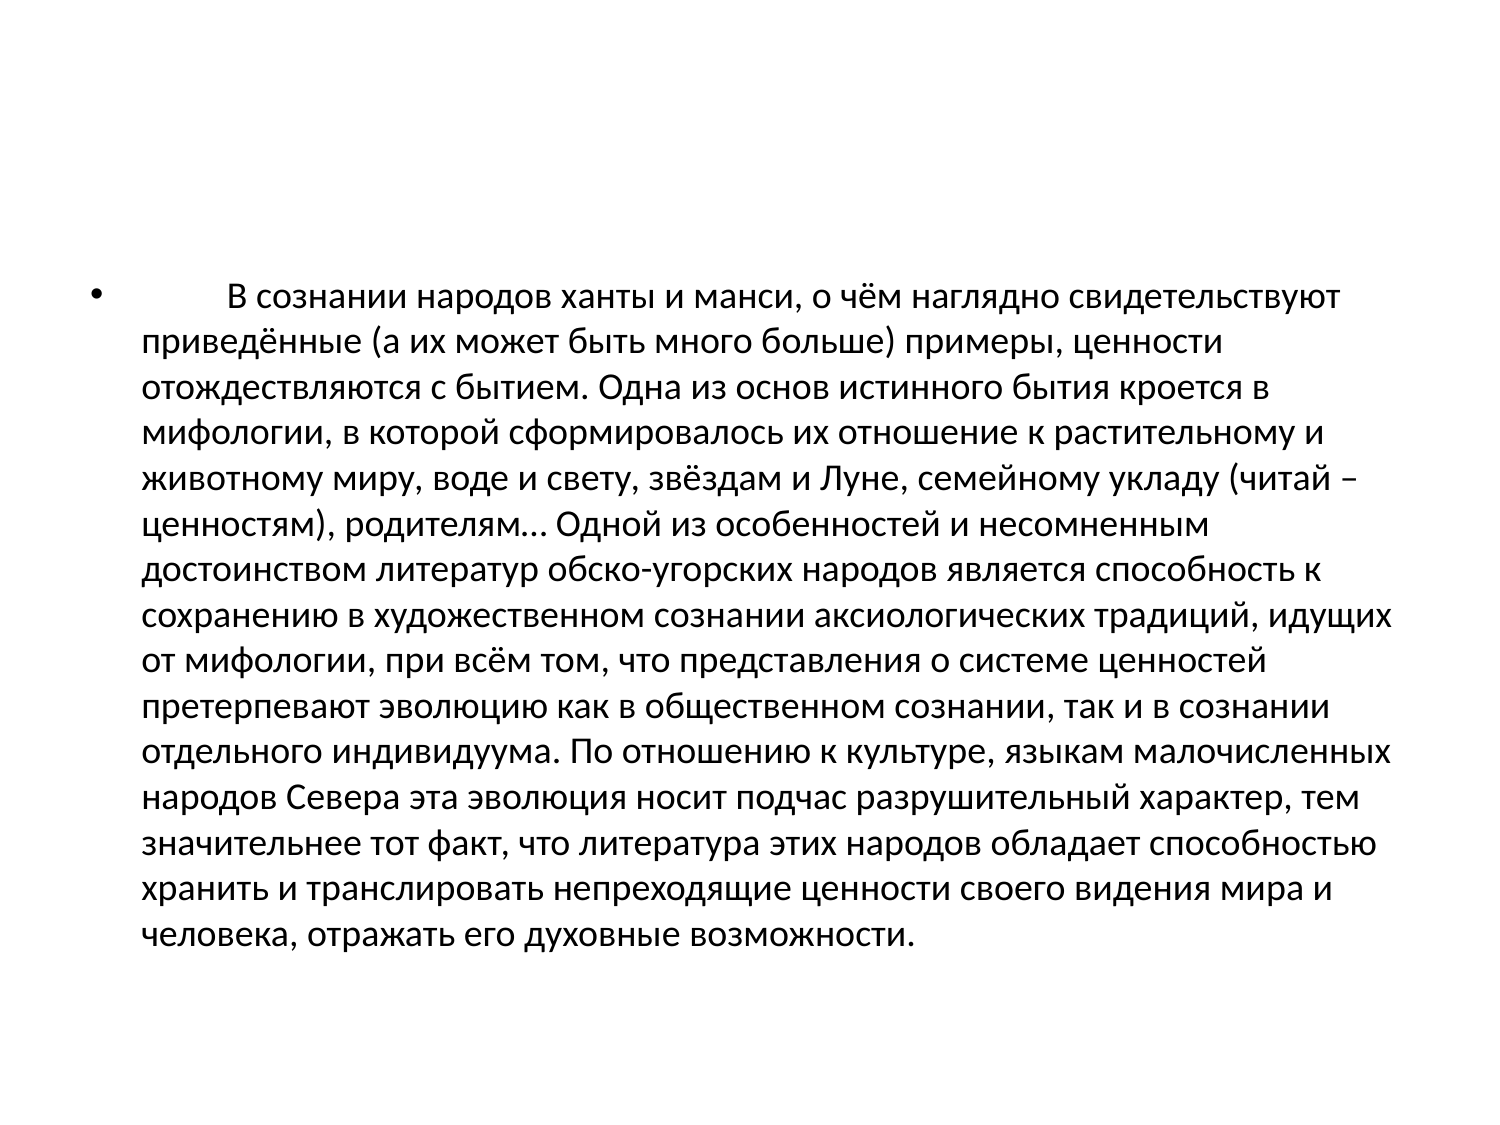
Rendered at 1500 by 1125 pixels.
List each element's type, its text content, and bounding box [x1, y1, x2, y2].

list В сознании народов ханты и манси, о чём наглядно свидетельствуют приведённые (а их может быть много больше) примеры, ценности отождествляются с бытием. Одна из основ истинного бытия кроется в мифологии, в которой сформировалось их отношение к растительному и животному миру, воде и свету, звёздам и Луне, семейному укладу (читай – ценностям), родителям… Одной из особенностей и несомненным достоинством литератур обско-угорских народов является способность к сохранению в художественном сознании аксиологических традиций, идущих от мифологии, при всём том, что представления о системе ценностей претерпевают эволюцию как в общественном сознании, так и в сознании отдельного индивидуума. По отношению к культуре, языкам малочисленных народов Севера эта эволюция носит подчас разрушительный характер, тем значительнее тот факт, что литература этих народов обладает способностью хранить и транслировать непреходящие ценности своего видения мира и человека, отражать его духовные возможности. [75, 262, 1425, 1005]
